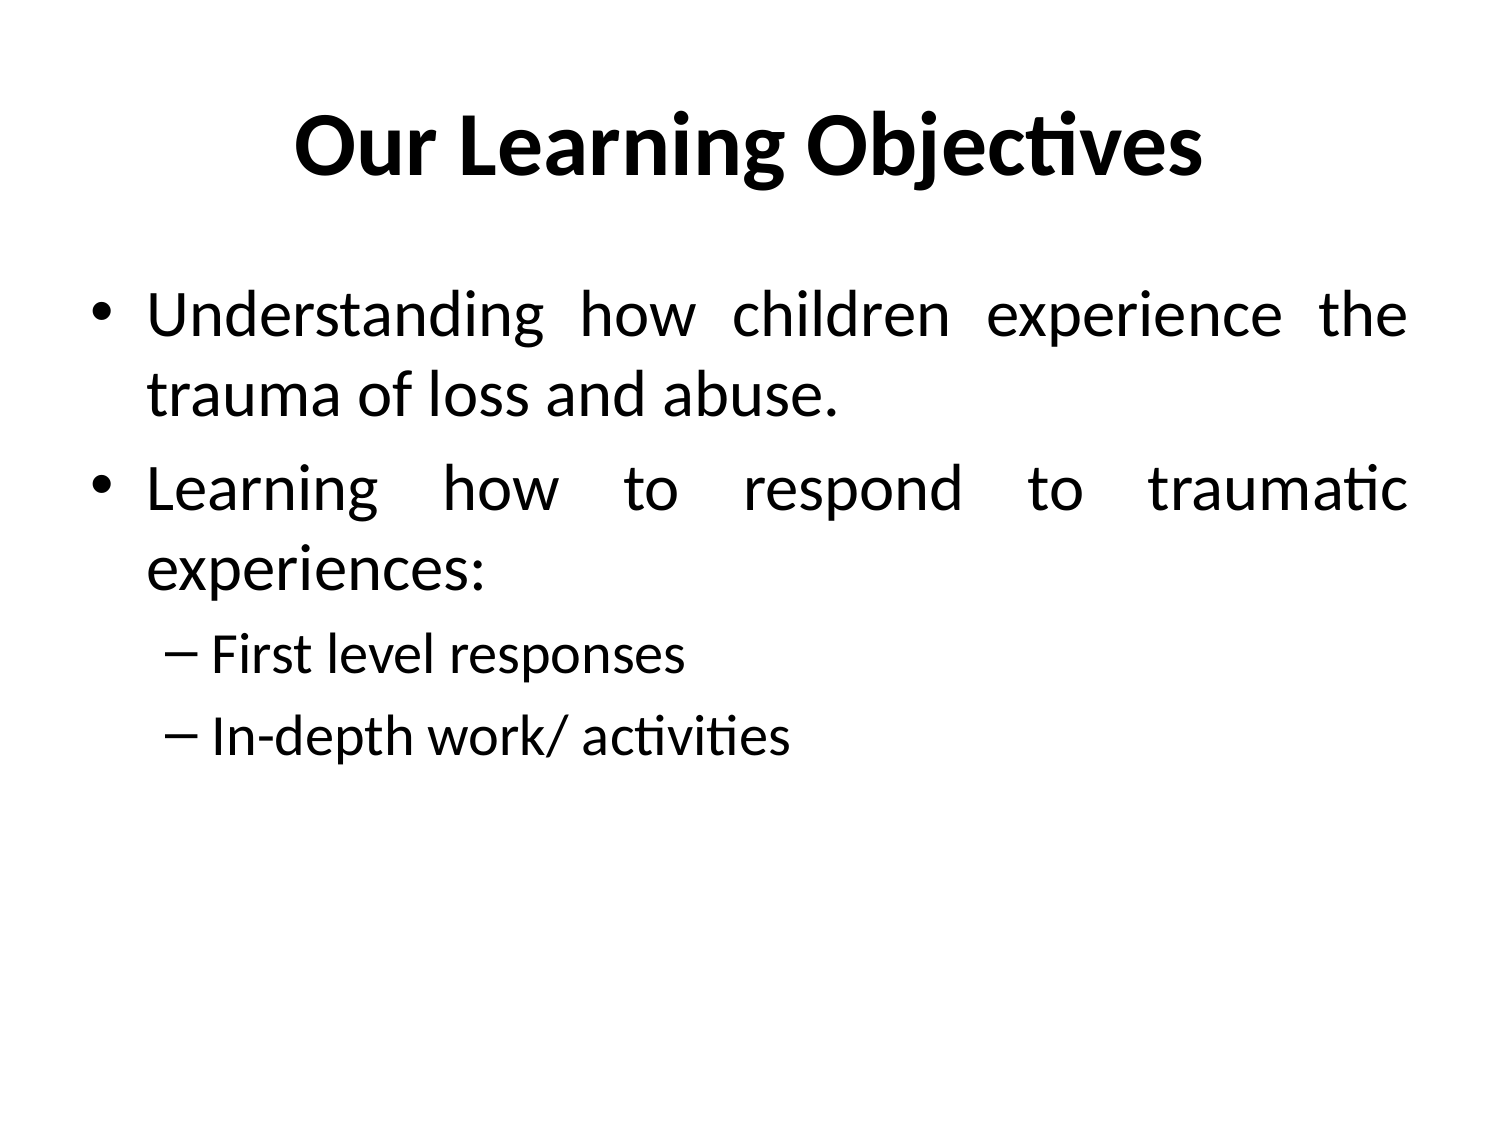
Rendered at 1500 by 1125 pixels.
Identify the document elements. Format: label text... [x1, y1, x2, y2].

list Understanding how children experience the trauma of loss and abuse. Learning how to respond to traumatic experiences: First level responses In-depth work/ activities [75, 262, 1425, 1005]
title Our Learning Objectives [75, 45, 1425, 233]
